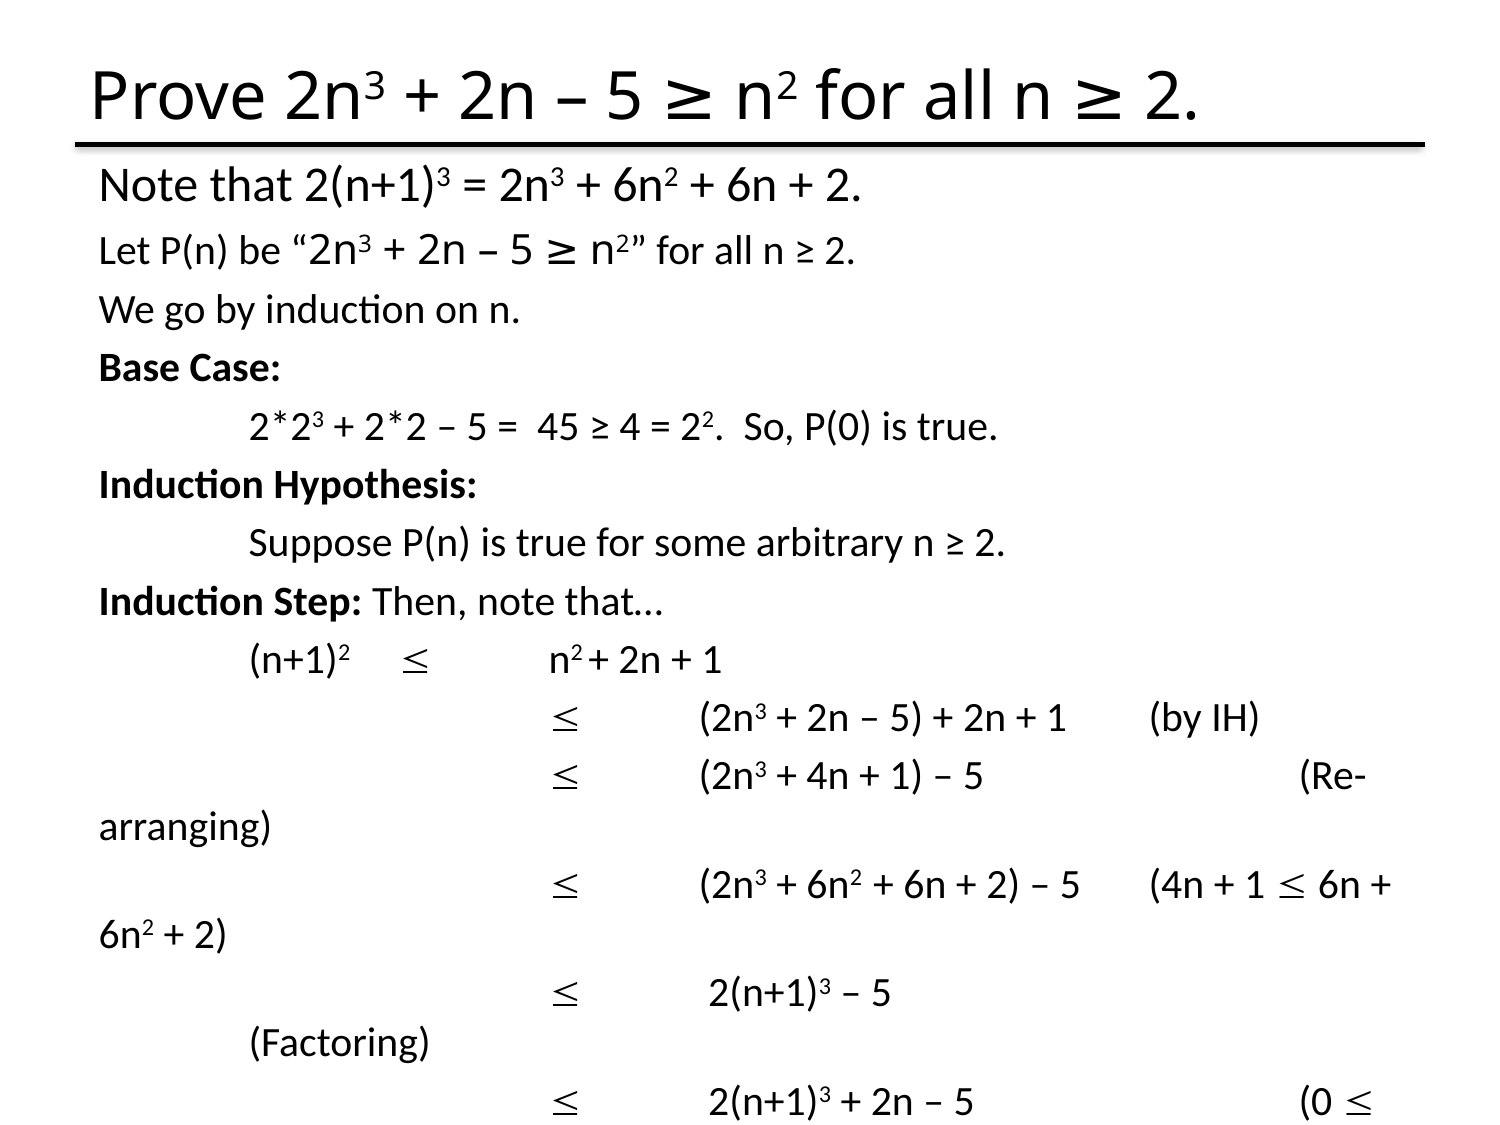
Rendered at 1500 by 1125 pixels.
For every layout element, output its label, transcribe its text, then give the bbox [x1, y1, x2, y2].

list Let P(n) be “2n3 + 2n – 5 ≥ n2” for all n ≥ 2. We go by induction on n. Base Case: 2*23 + 2*2 – 5 = 45 ≥ 4 = 22. So, P(0) is true. Induction Hypothesis: Suppose P(n) is true for some arbitrary n ≥ 2. Induction Step: Then, note that… (n+1)2  n2 + 2n + 1  (2n3 + 2n – 5) + 2n + 1 (by IH)  (2n3 + 4n + 1) – 5 (Re-arranging)  (2n3 + 6n2 + 6n + 2) – 5 (4n + 1  6n + 6n2 + 2)  2(n+1)3 – 5 (Factoring)  2(n+1)3 + 2n – 5 (0  2n) Since this is exactly P(k+1), we’ve shown P(k) → P(k+1) Thus, P(n) is true for all n ≥ 3, by induction. [83, 215, 1434, 690]
title Prove 2n3 + 2n – 5 ≥ n2 for all n ≥ 2. [75, 45, 1425, 145]
text_box Note that 2(n+1)3 = 2n3 + 6n2 + 6n + 2. [83, 144, 919, 220]
